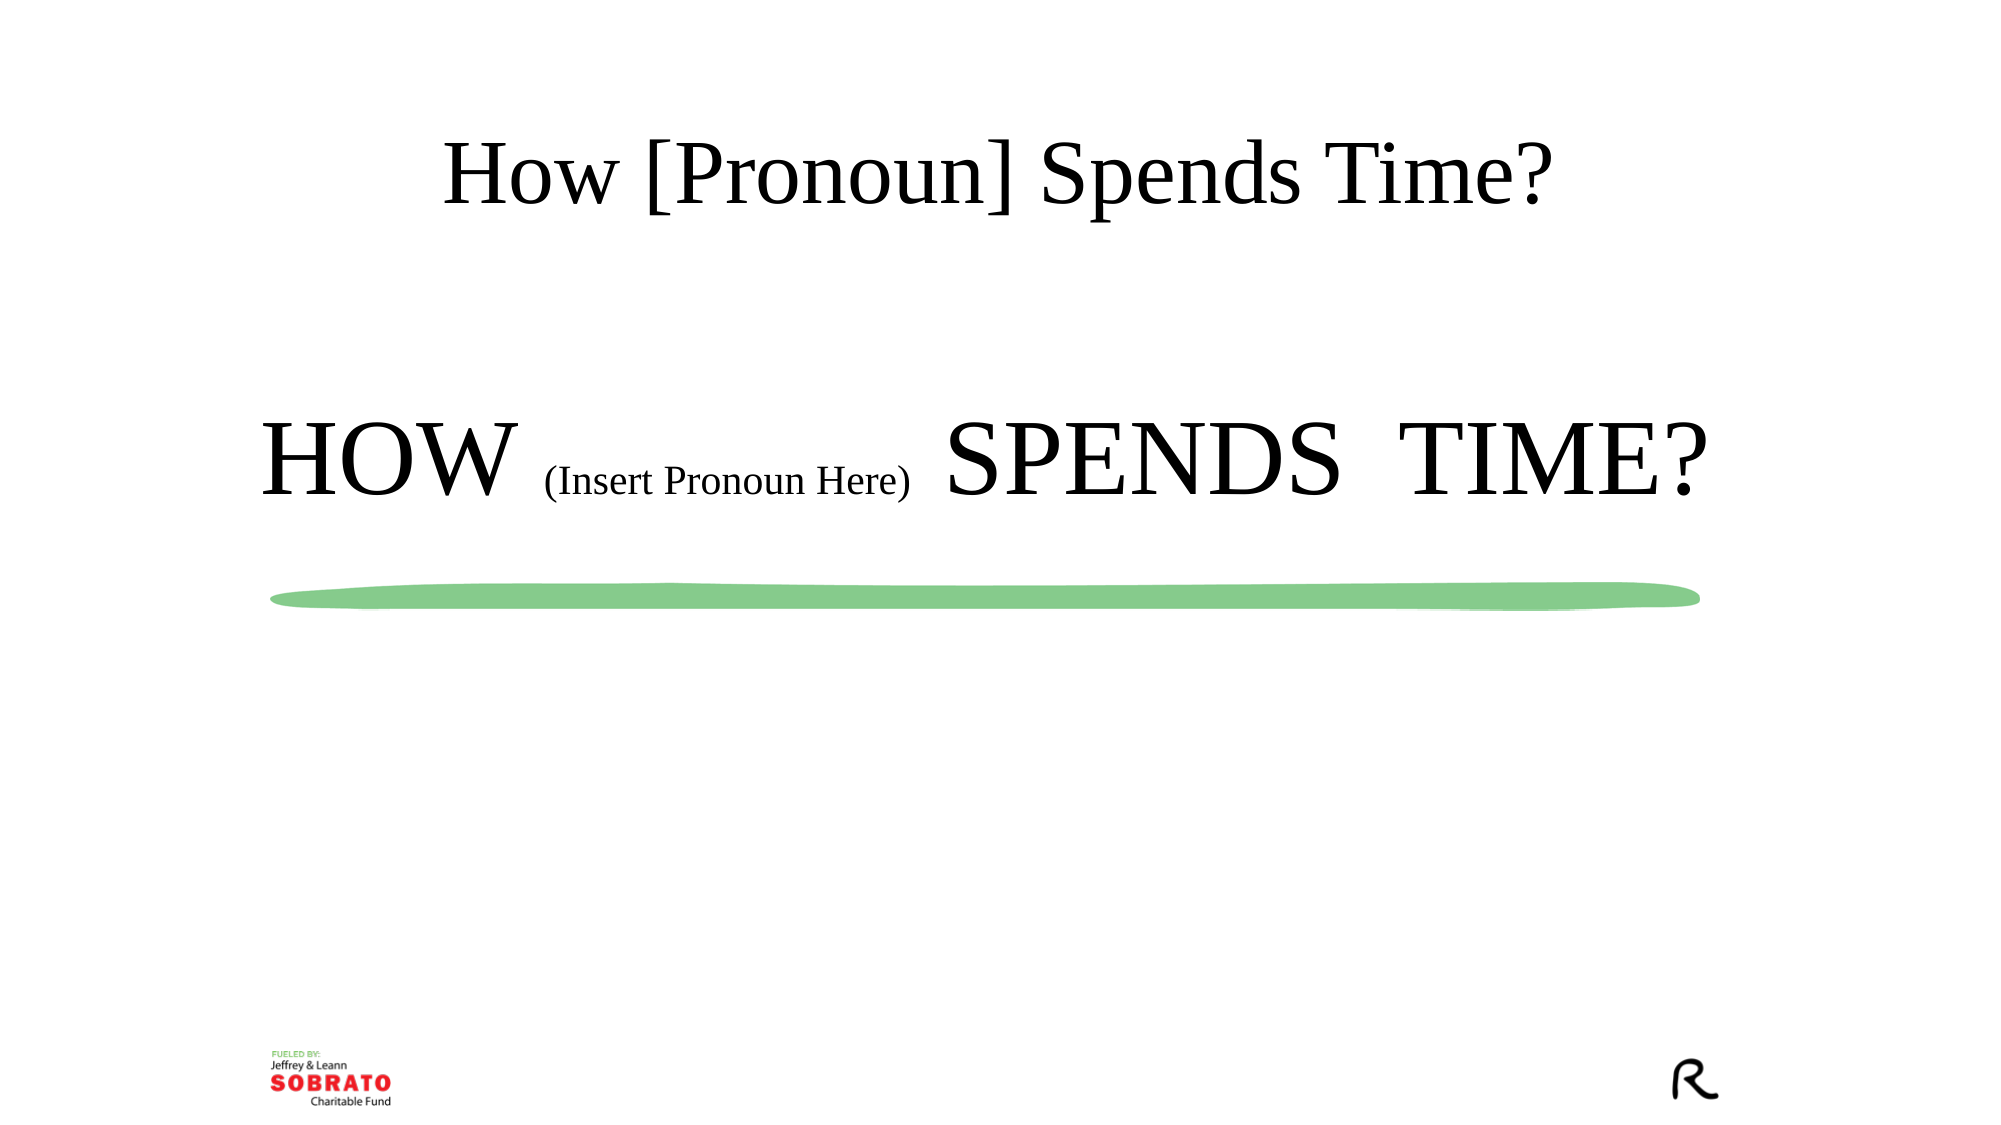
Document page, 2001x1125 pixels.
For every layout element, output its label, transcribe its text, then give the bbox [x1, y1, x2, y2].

picture [269, 581, 1700, 611]
title How [Pronoun] Spends Time? [68, 97, 1932, 223]
list HOW (Insert Pronoun Here) SPENDS TIME? [210, 371, 1742, 600]
picture [1666, 1041, 1725, 1117]
picture [269, 1051, 391, 1107]
